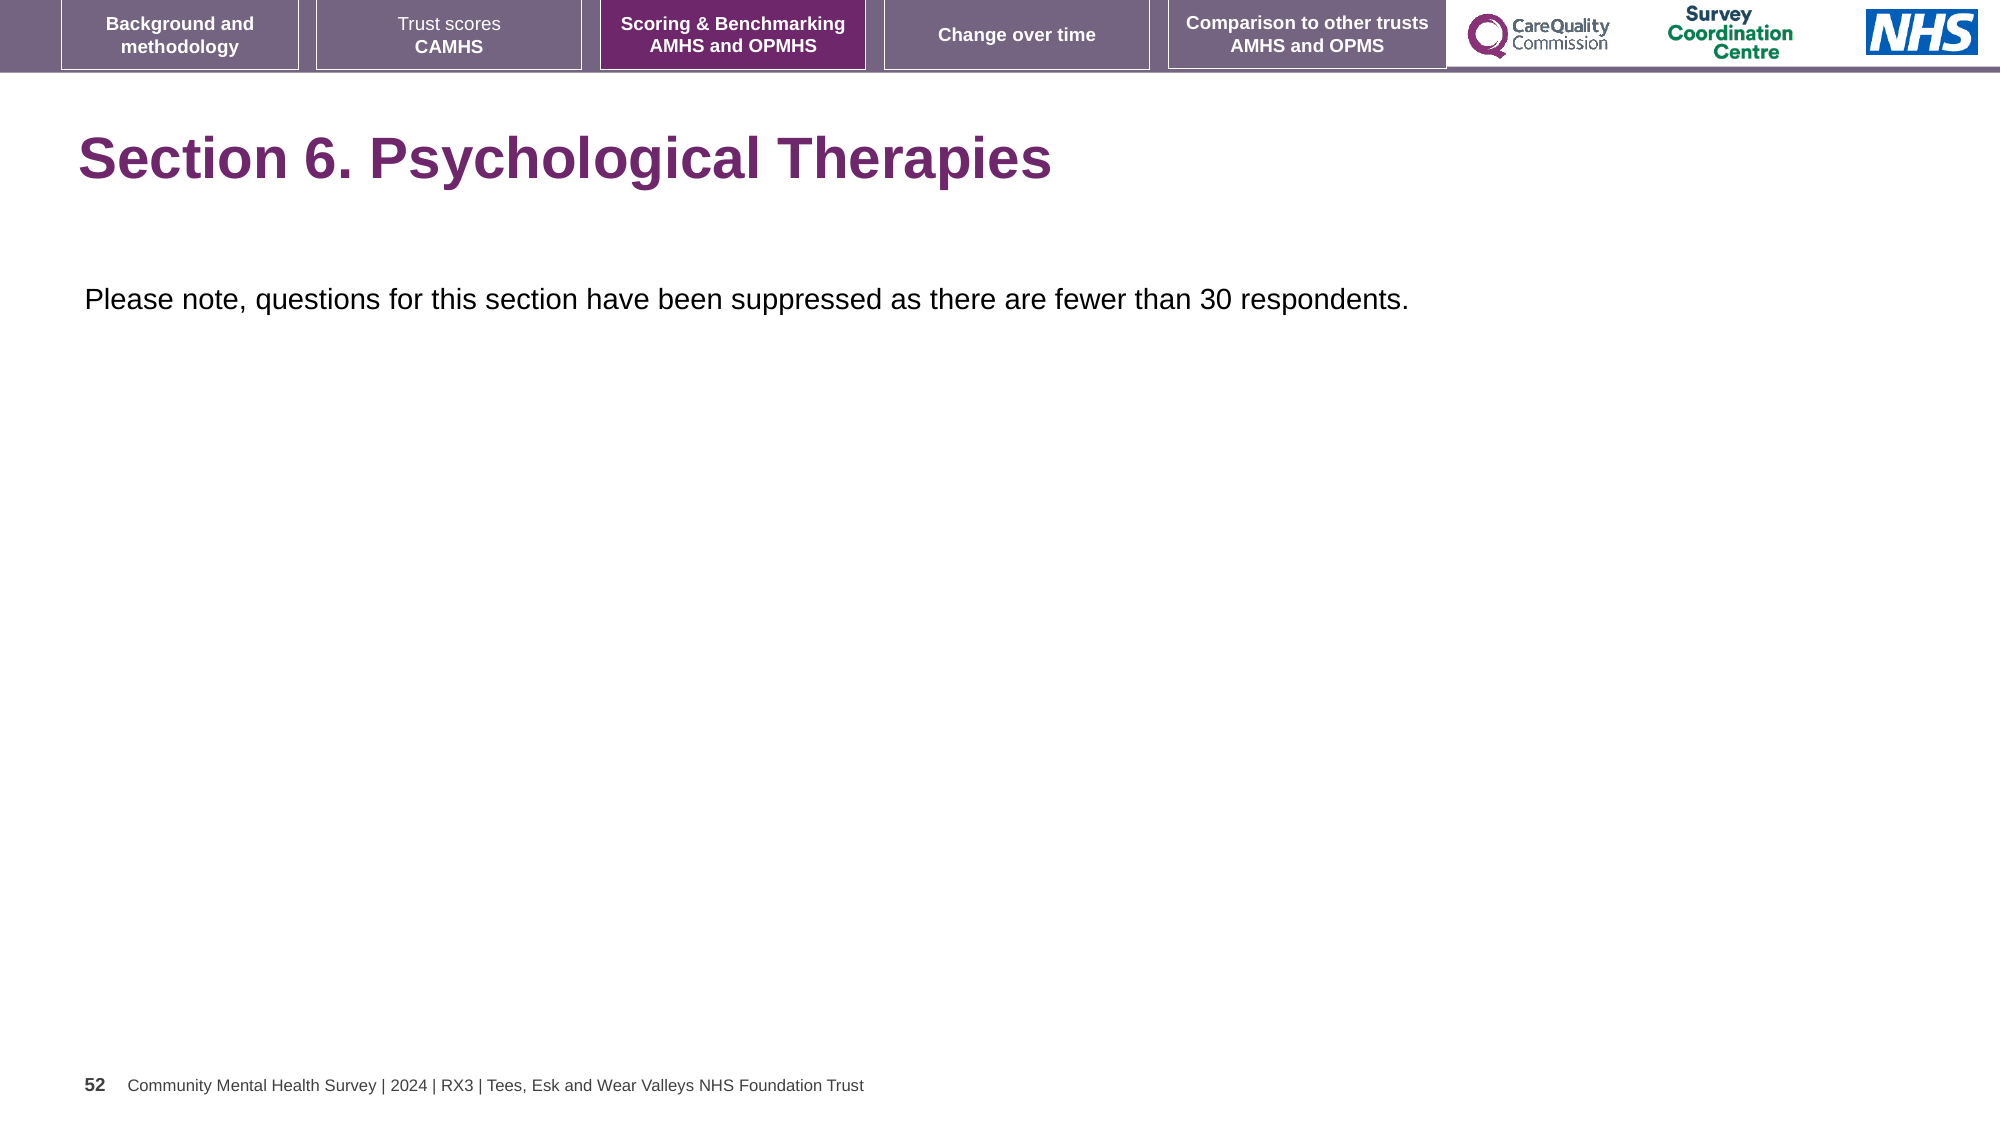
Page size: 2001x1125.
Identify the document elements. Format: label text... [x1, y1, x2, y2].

picture [1866, 9, 1978, 55]
text_box Please note, questions for this section have been suppressed as there are fewer than 30 respondents. [84, 208, 1933, 316]
text_box 52 [84, 1065, 122, 1125]
title Section 6. Psychological Therapies [63, 106, 1937, 214]
picture [1467, 13, 1610, 59]
picture [1666, 3, 1794, 61]
